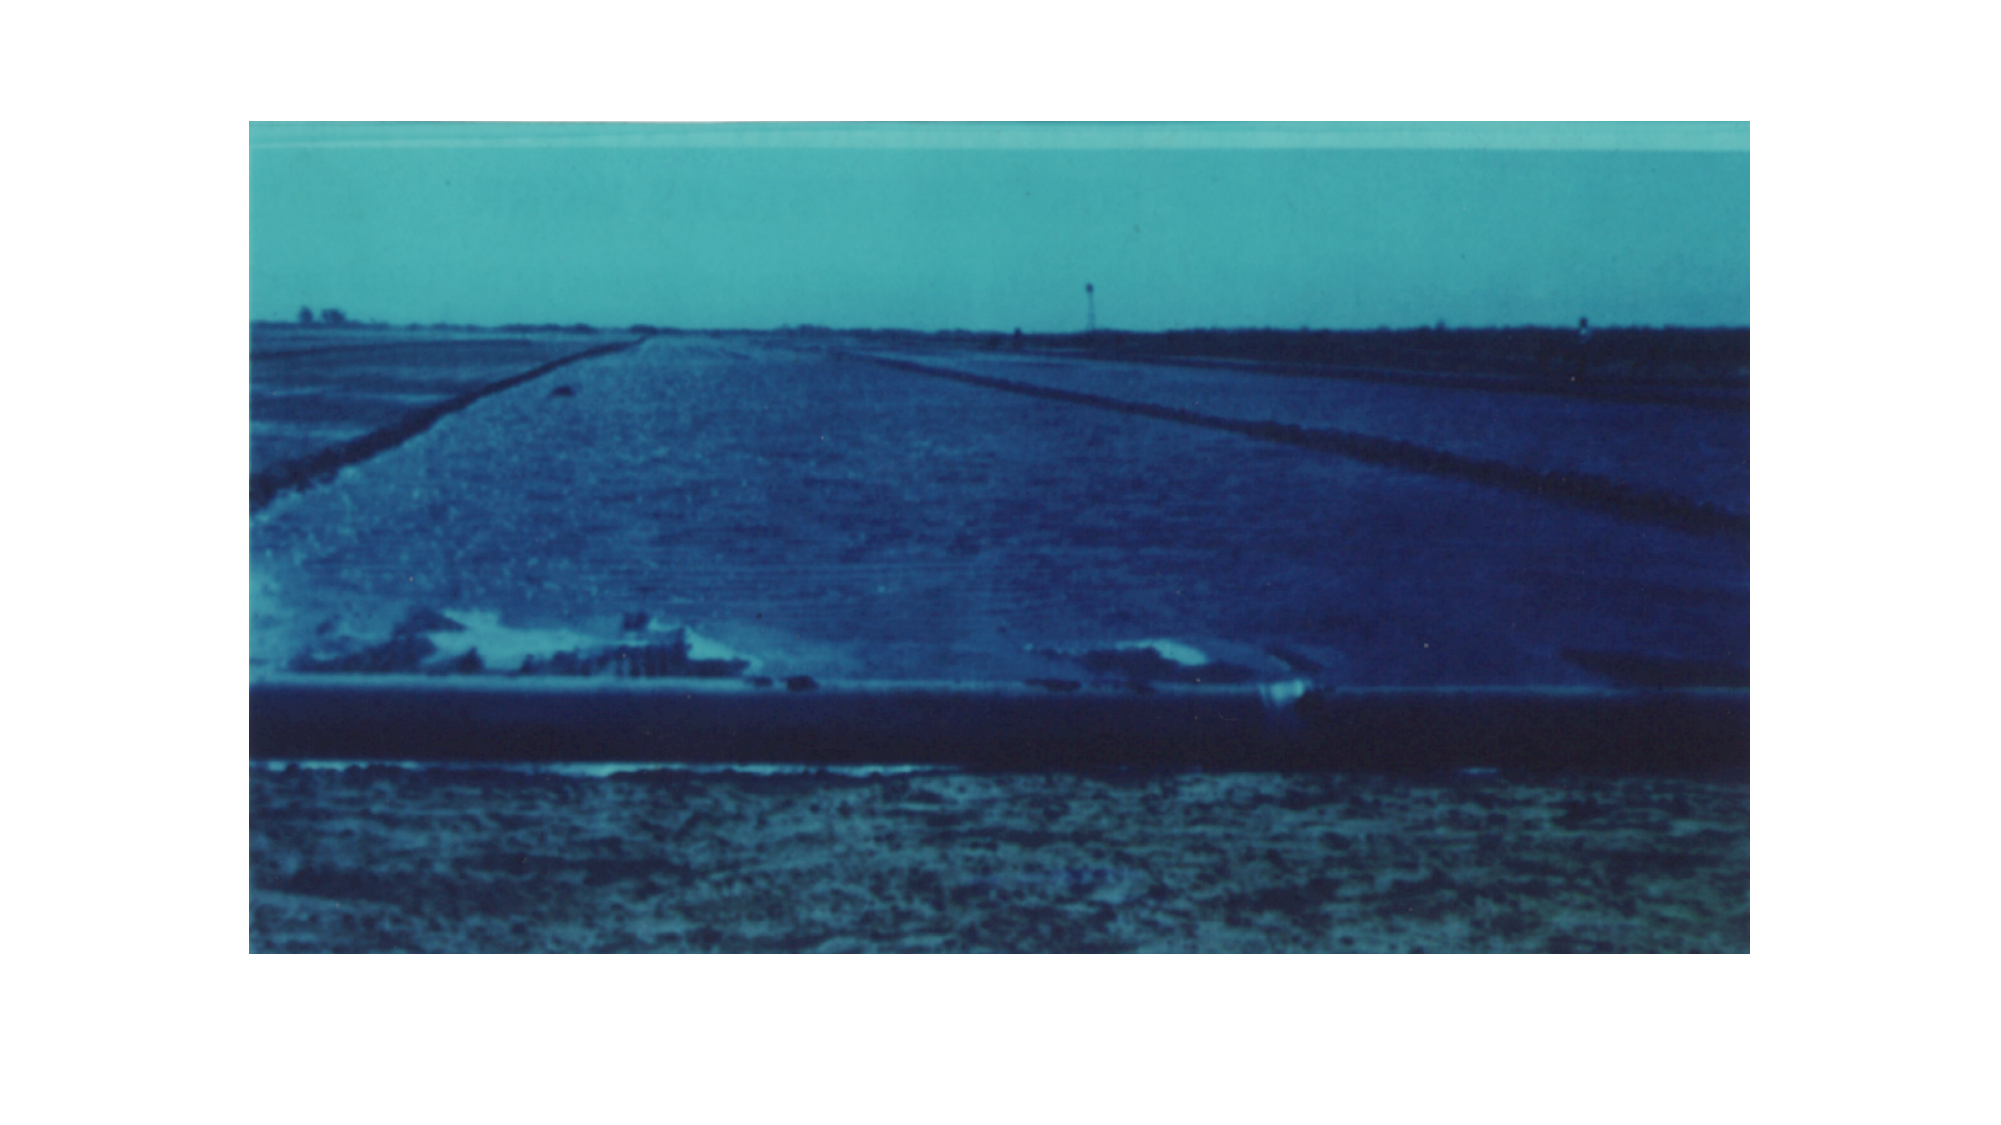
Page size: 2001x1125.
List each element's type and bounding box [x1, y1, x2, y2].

list [249, 121, 1750, 954]
